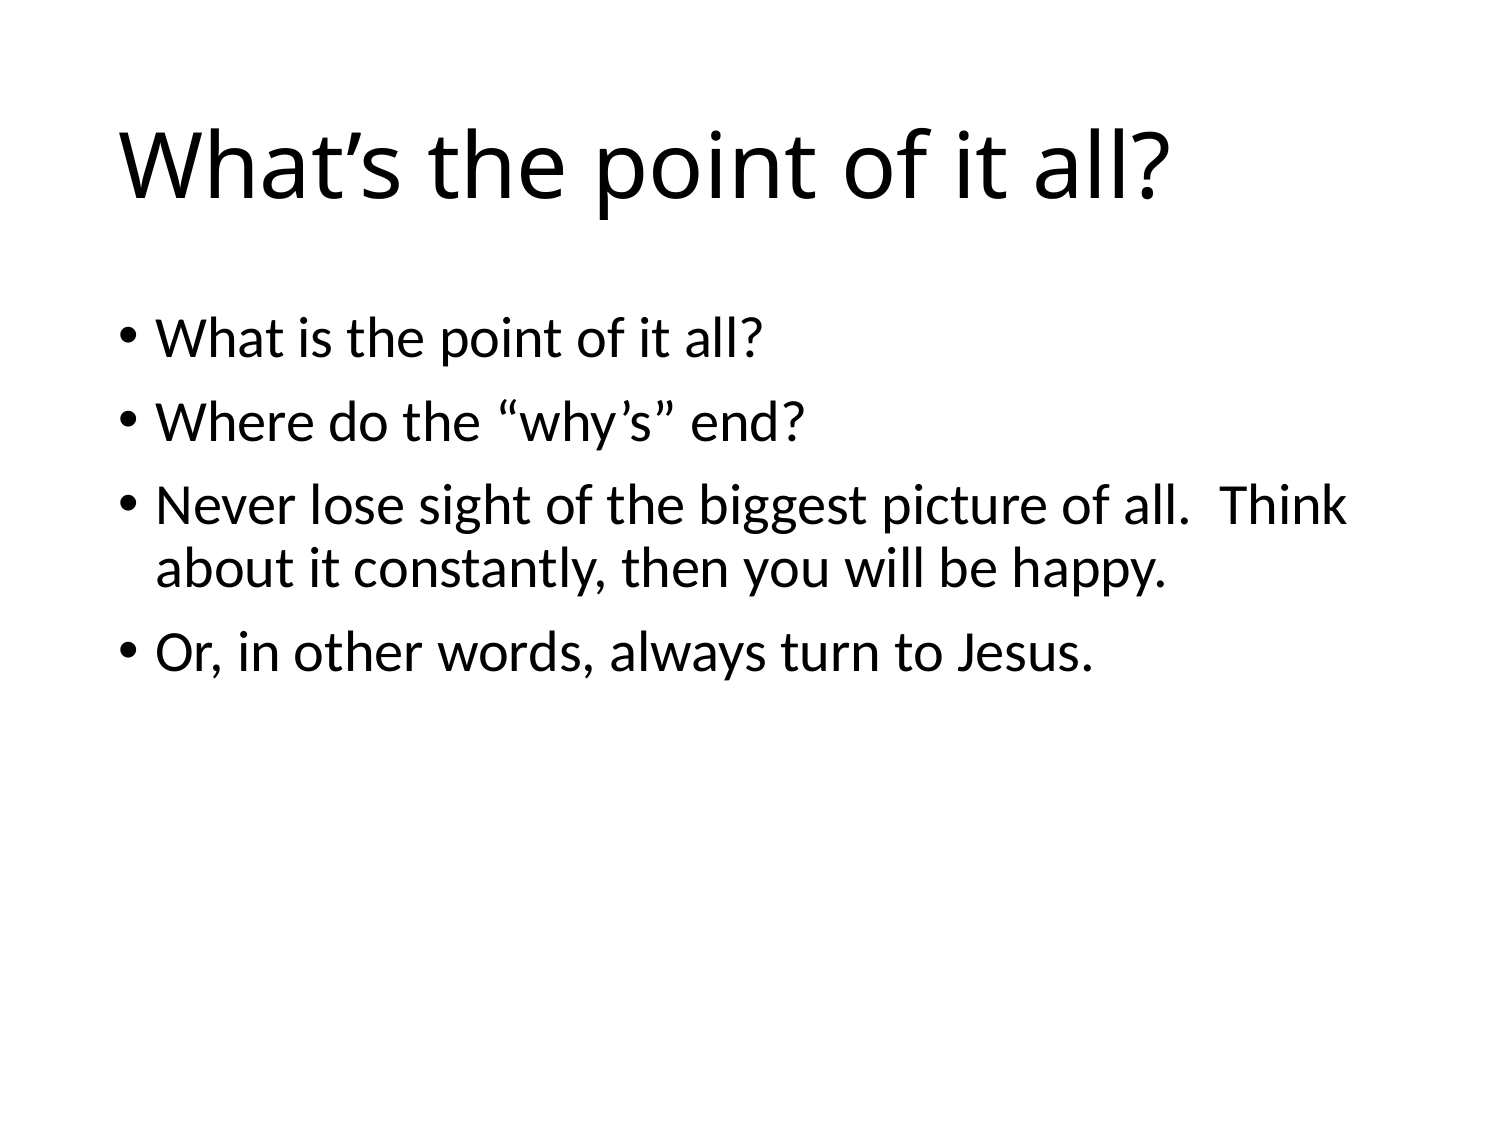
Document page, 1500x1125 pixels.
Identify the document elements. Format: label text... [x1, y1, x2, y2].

list What is the point of it all? Where do the “why’s” end? Never lose sight of the biggest picture of all. Think about it constantly, then you will be happy. Or, in other words, always turn to Jesus. [103, 299, 1397, 1014]
title What’s the point of it all? [103, 59, 1397, 278]
